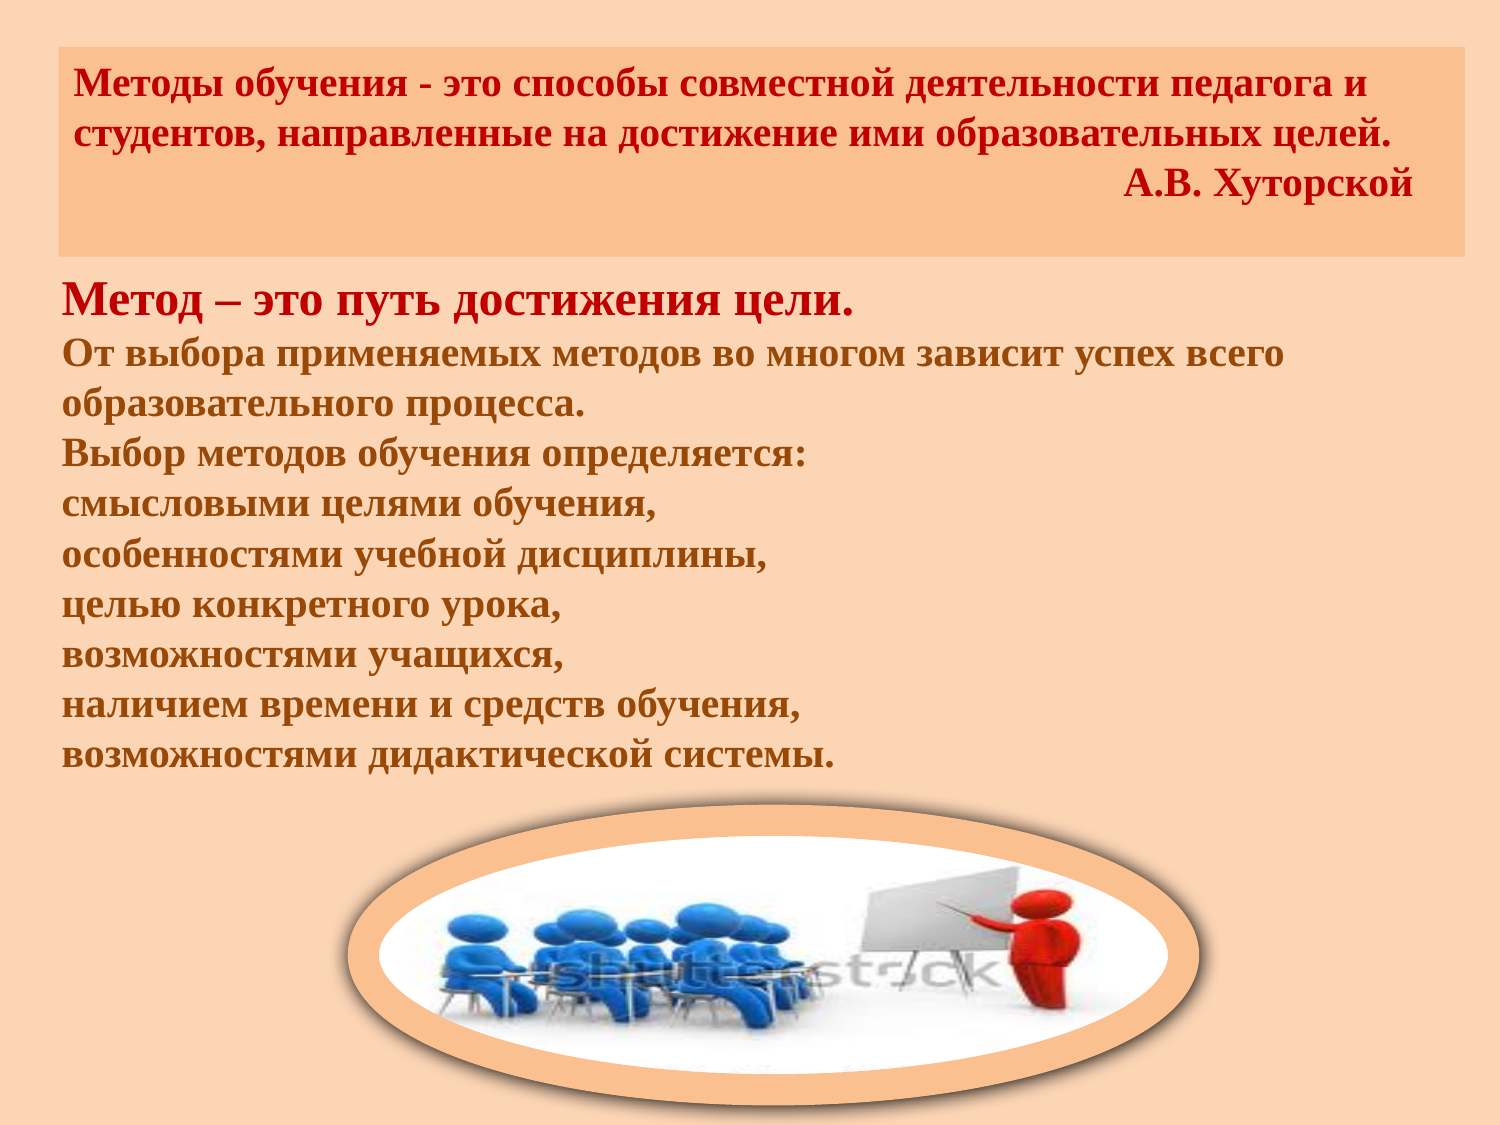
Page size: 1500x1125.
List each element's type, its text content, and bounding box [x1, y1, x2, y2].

text_box Методы обучения - это способы совместной деятельности педагога и студентов, направленные на достижение ими образовательных целей. А.В. Хуторской [58, 46, 1465, 257]
picture [363, 820, 1184, 1091]
text_box Метод – это путь достижения цели. От выбора применяемых методов во многом зависит успех всего образовательного процесса. Выбор методов обучения определяется: смысловыми целями обучения, особенностями учебной дисциплины, целью конкретного урока, возможностями учащихся, наличием времени и средств обучения, возможностями дидактической системы. [46, 257, 1465, 828]
